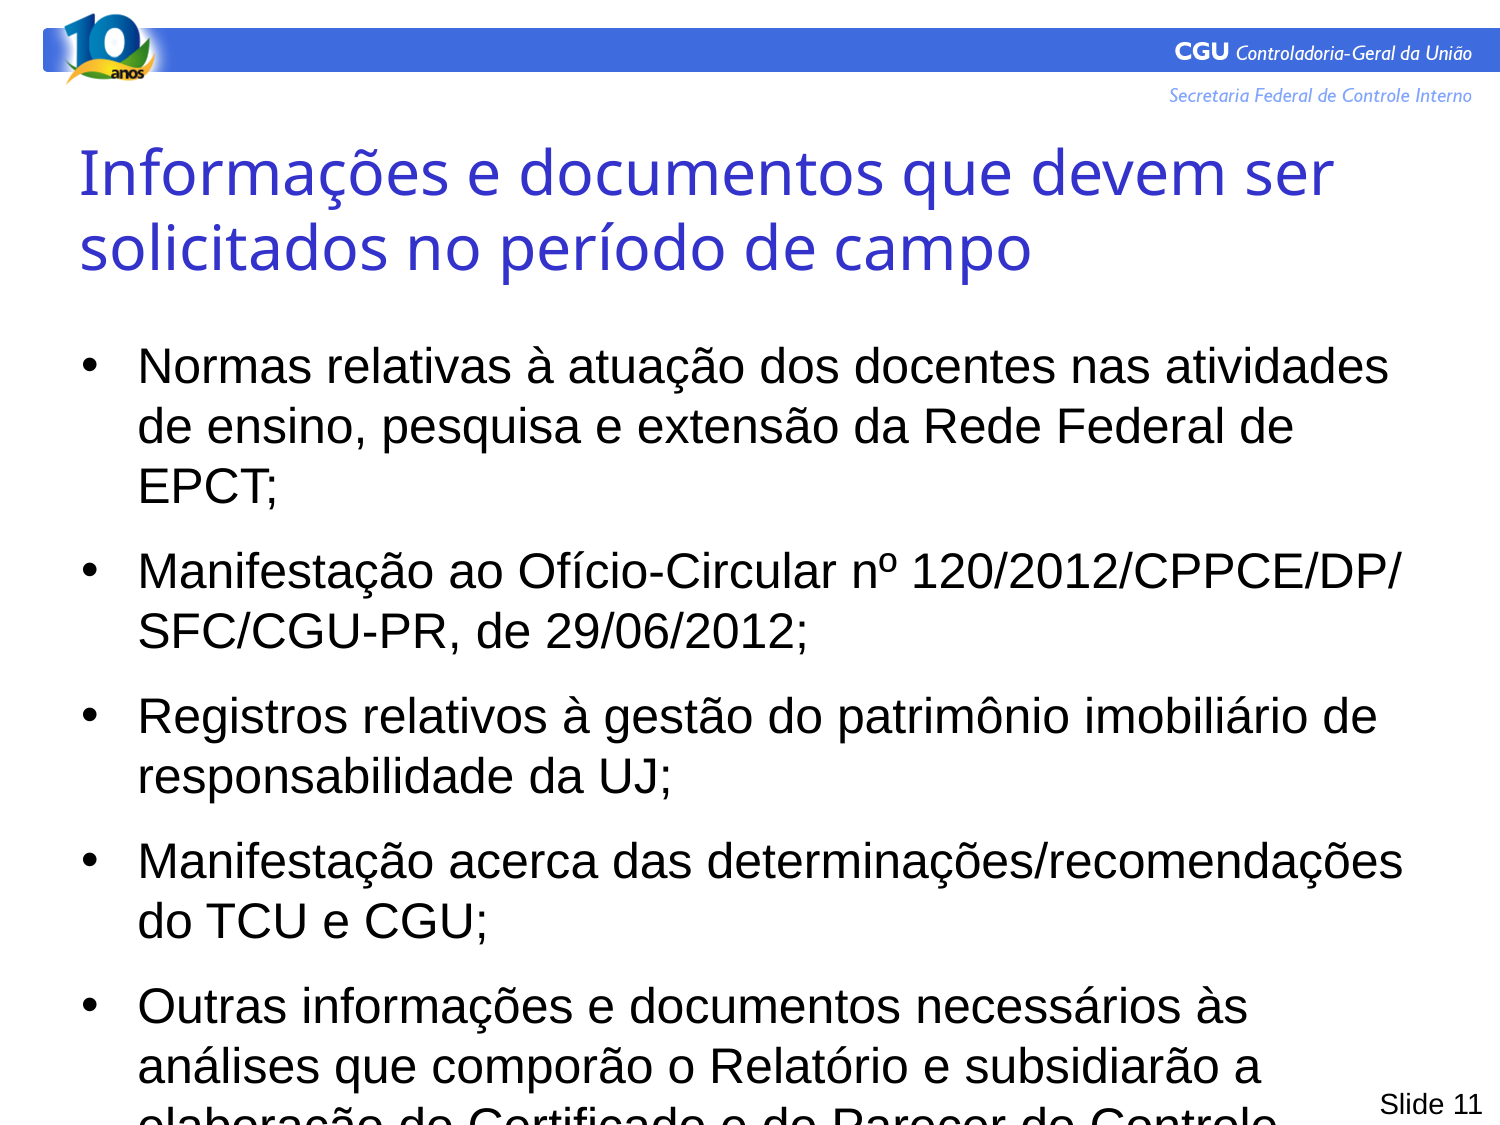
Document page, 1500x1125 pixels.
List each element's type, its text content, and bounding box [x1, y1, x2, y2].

text_box Informações e documentos que devem ser solicitados no período de campo [64, 125, 1449, 279]
text_box Normas relativas à atuação dos docentes nas atividades de ensino, pesquisa e extensão da Rede Federal de EPCT; Manifestação ao Ofício-Circular nº 120/2012/CPPCE/DP/ SFC/CGU-PR, de 29/06/2012; Registros relativos à gestão do patrimônio imobiliário de responsabilidade da UJ; Manifestação acerca das determinações/recomendações do TCU e CGU; Outras informações e documentos necessários às análises que comporão o Relatório e subsidiarão a elaboração do Certificado e do Parecer do Controle Interno. [66, 326, 1450, 1059]
picture [0, 0, 1500, 170]
